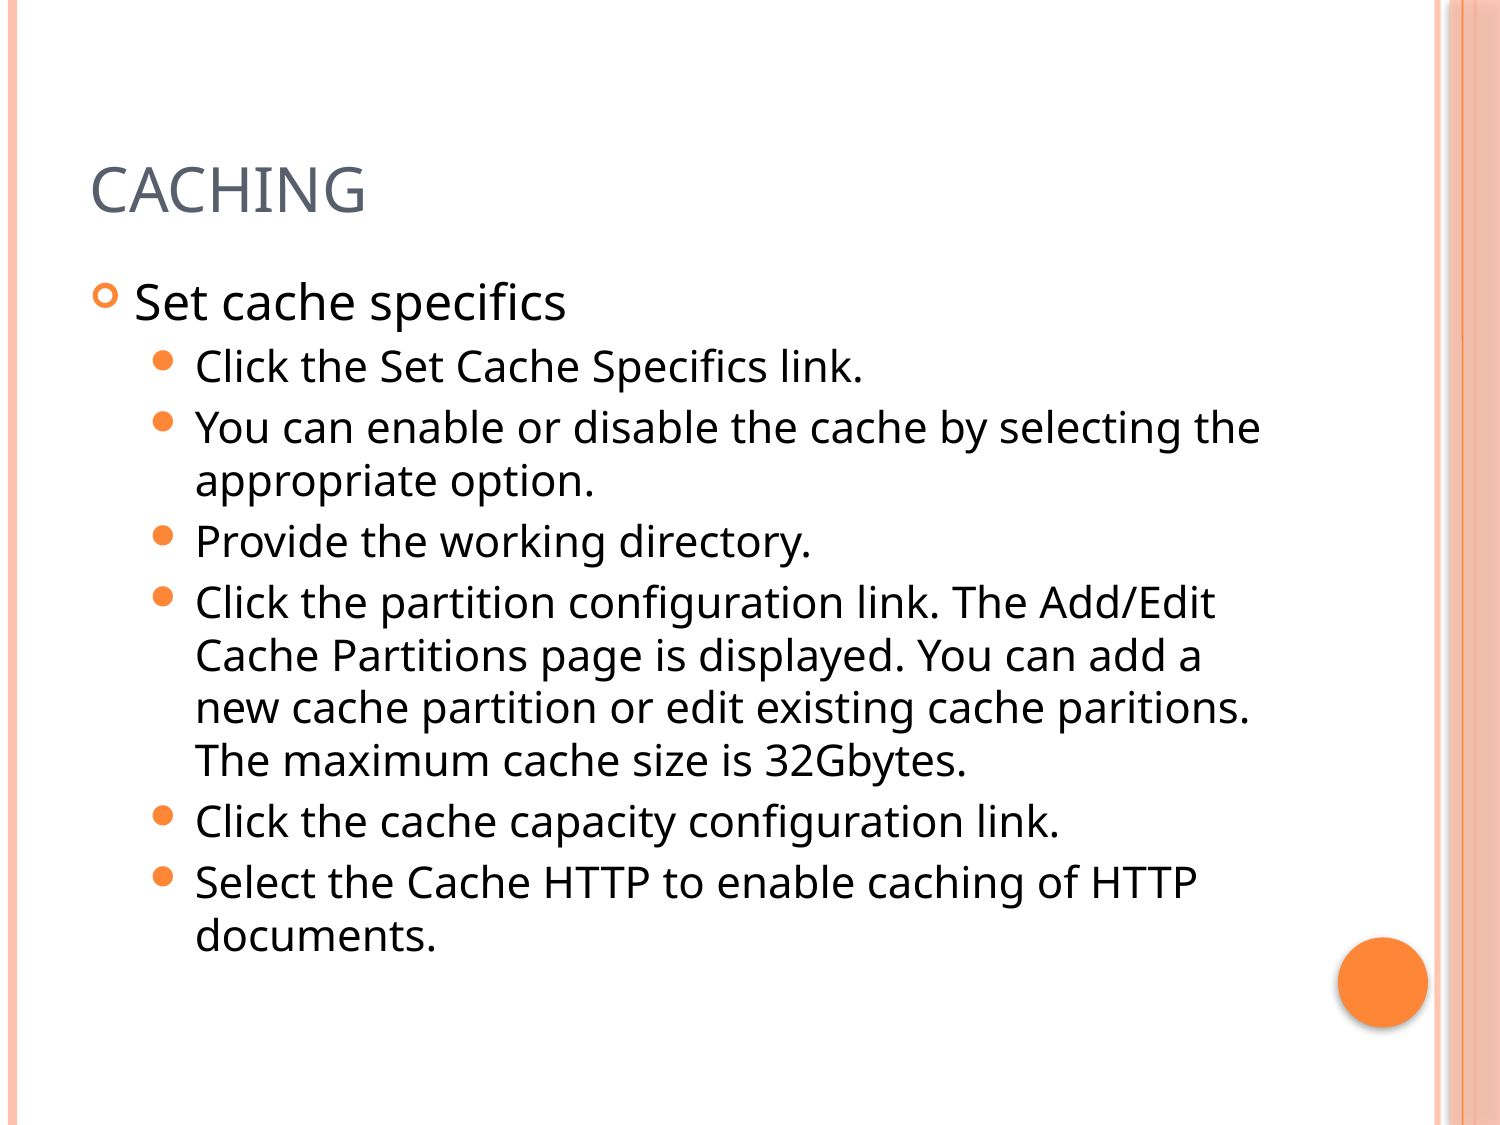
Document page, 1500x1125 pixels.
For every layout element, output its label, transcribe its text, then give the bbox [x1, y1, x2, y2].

list Set cache specifics Click the Set Cache Specifics link. You can enable or disable the cache by selecting the appropriate option. Provide the working directory. Click the partition configuration link. The Add/Edit Cache Partitions page is displayed. You can add a new cache partition or edit existing cache paritions. The maximum cache size is 32Gbytes. Click the cache capacity configuration link. Select the Cache HTTP to enable caching of HTTP documents. [75, 262, 1300, 1062]
title Caching [75, 45, 1300, 233]
